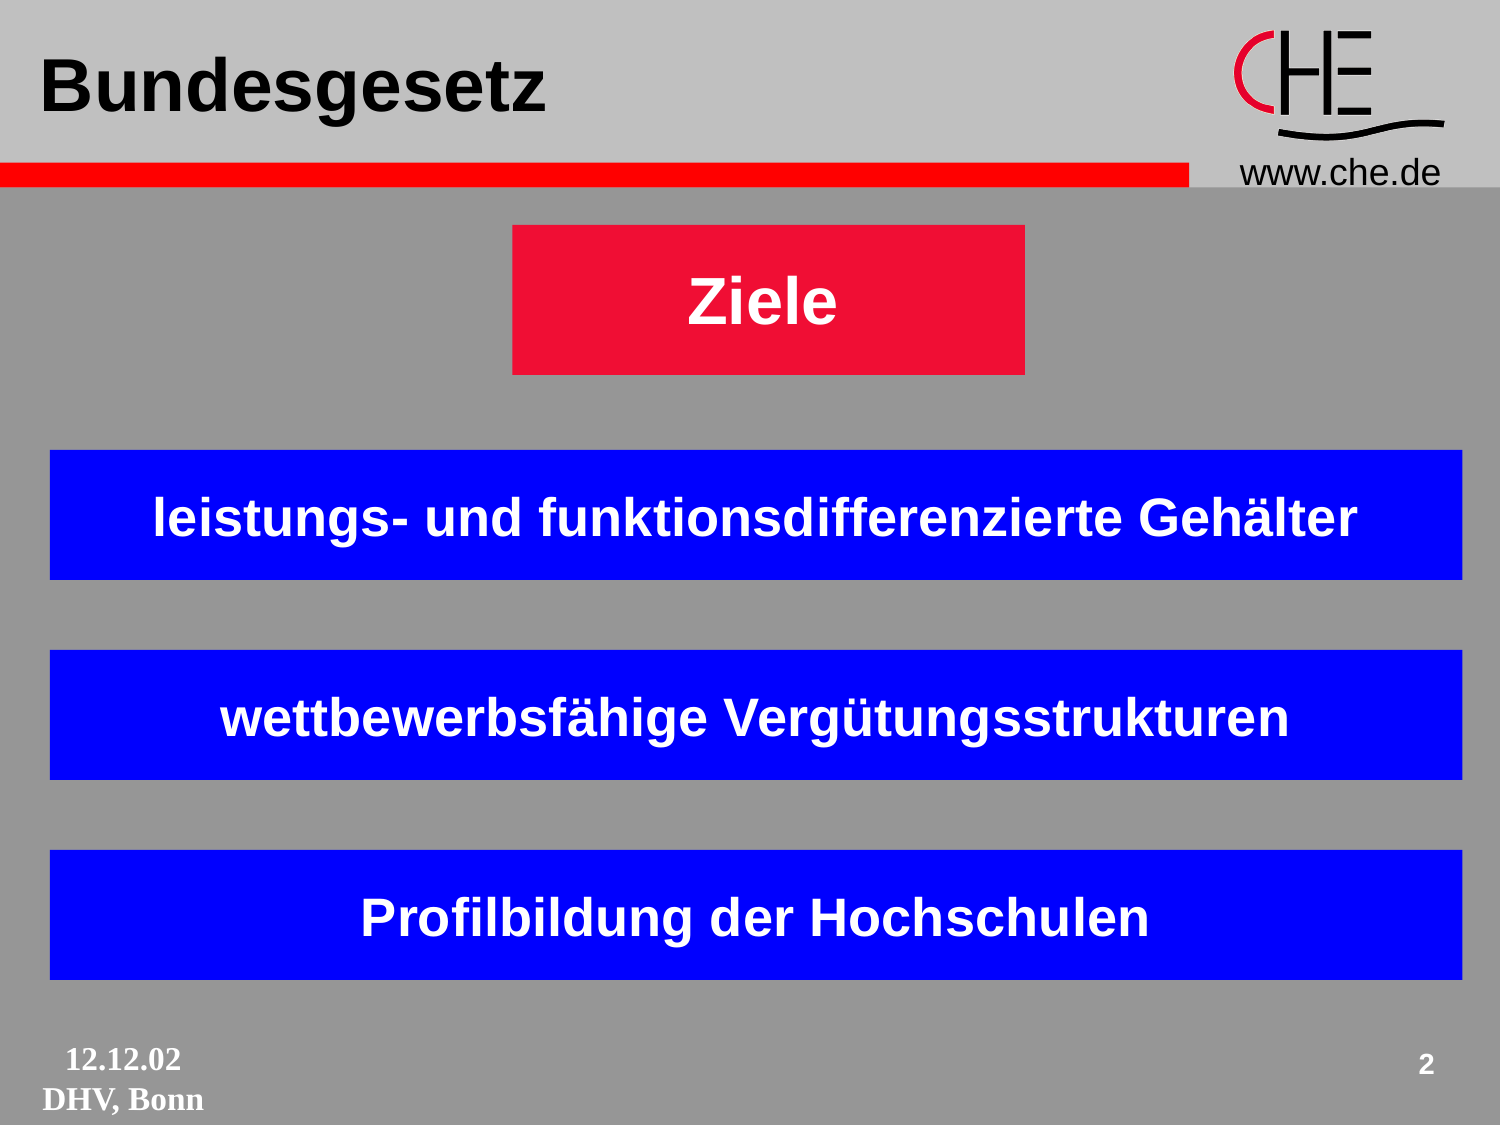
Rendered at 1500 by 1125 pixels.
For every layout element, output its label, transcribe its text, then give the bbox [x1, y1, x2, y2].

text_box Profilbildung der Hochschulen [49, 849, 1463, 980]
slide_number 2 [1362, 1037, 1450, 1100]
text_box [512, 224, 1025, 375]
picture [1238, 27, 1446, 143]
text_box wettbewerbsfähige Vergütungsstrukturen [49, 649, 1463, 780]
title Bundesgesetz [24, 0, 1238, 163]
text_box leistungs- und funktionsdifferenzierte Gehälter [49, 449, 1463, 580]
